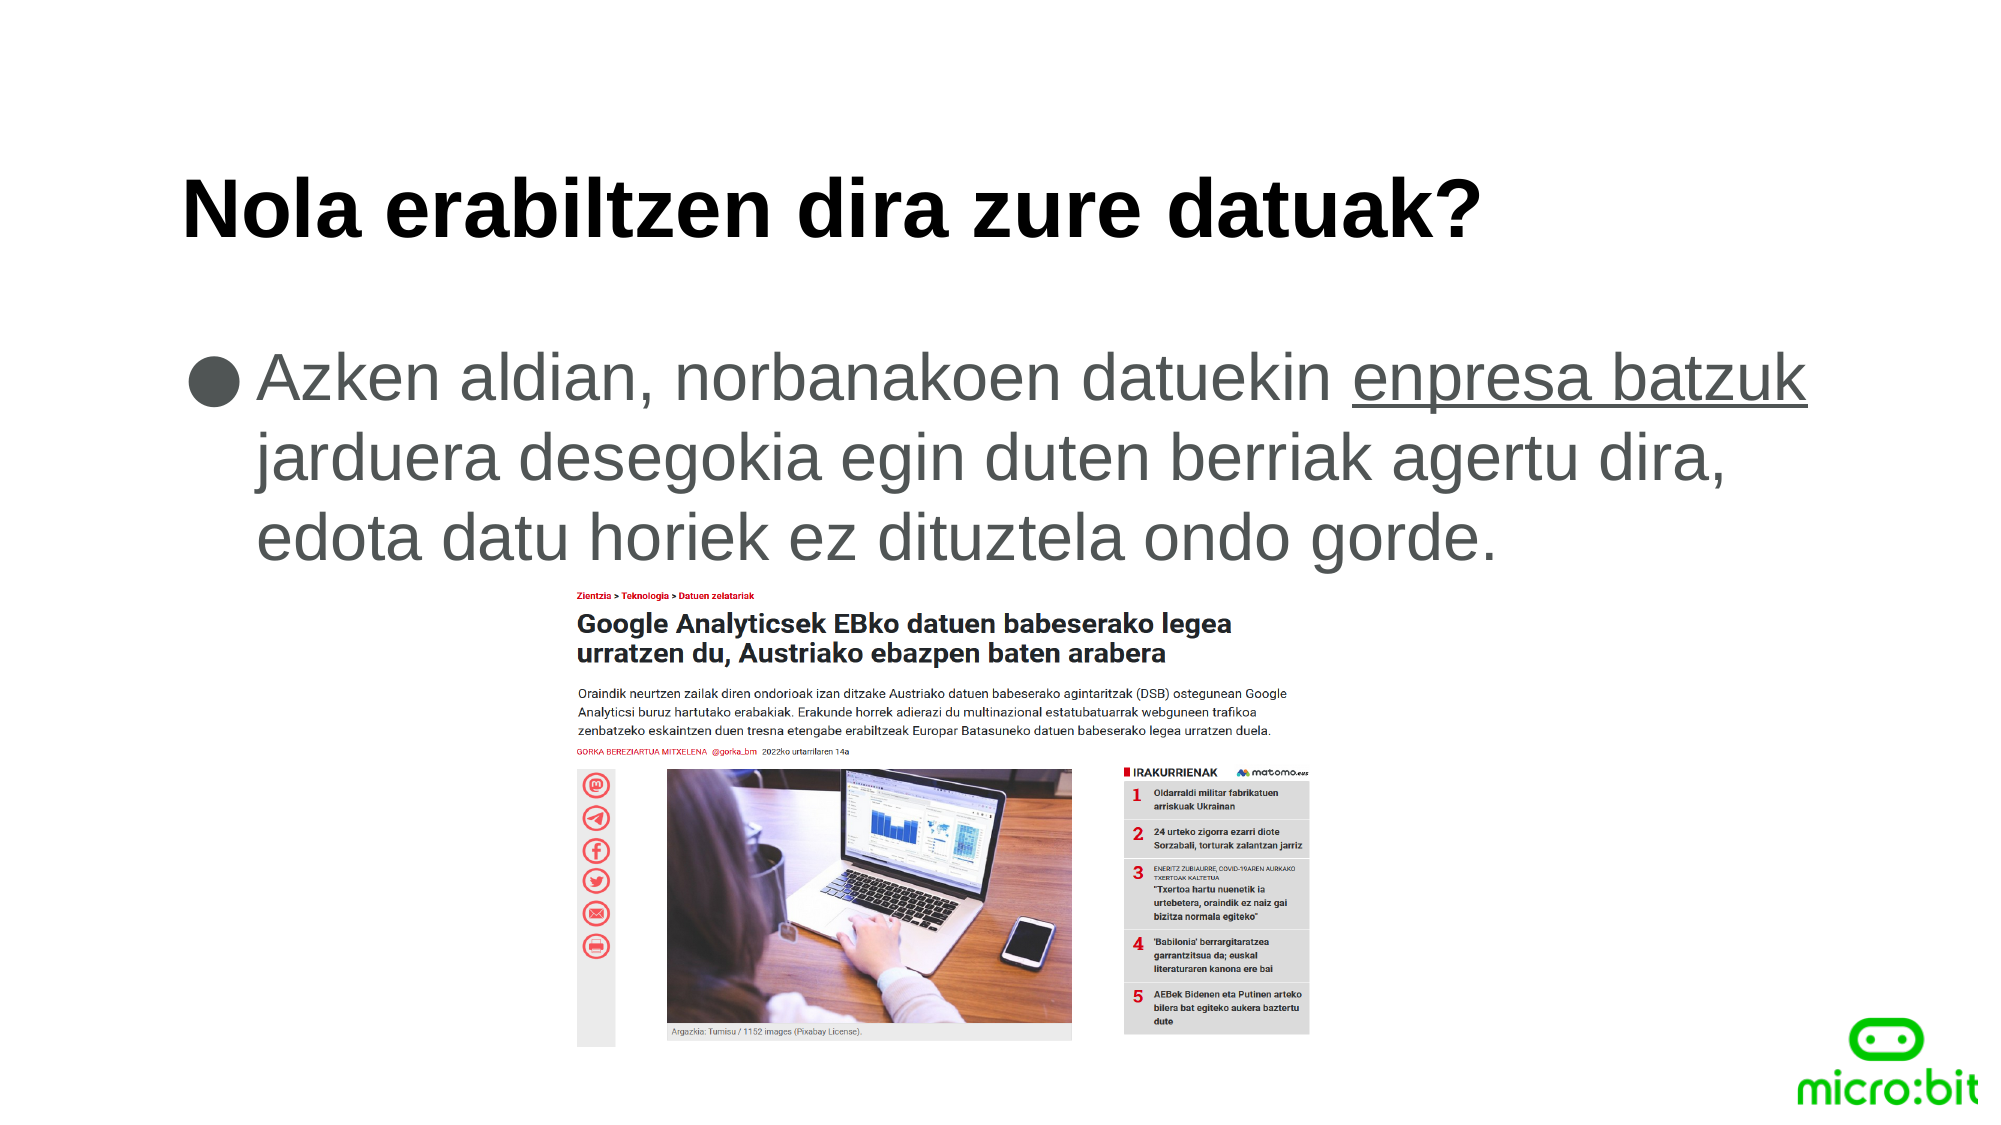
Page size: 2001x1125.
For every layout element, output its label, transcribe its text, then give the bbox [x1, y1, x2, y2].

text_box Nola erabiltzen dira zure datuak? Azken aldian, norbanakoen datuekin enpresa batzuk jarduera desegokia egin duten berriak agertu dira, edota datu horiek ez dituztela ondo gorde. [166, 60, 1918, 884]
picture [1797, 1017, 1978, 1106]
picture [511, 582, 1378, 1048]
